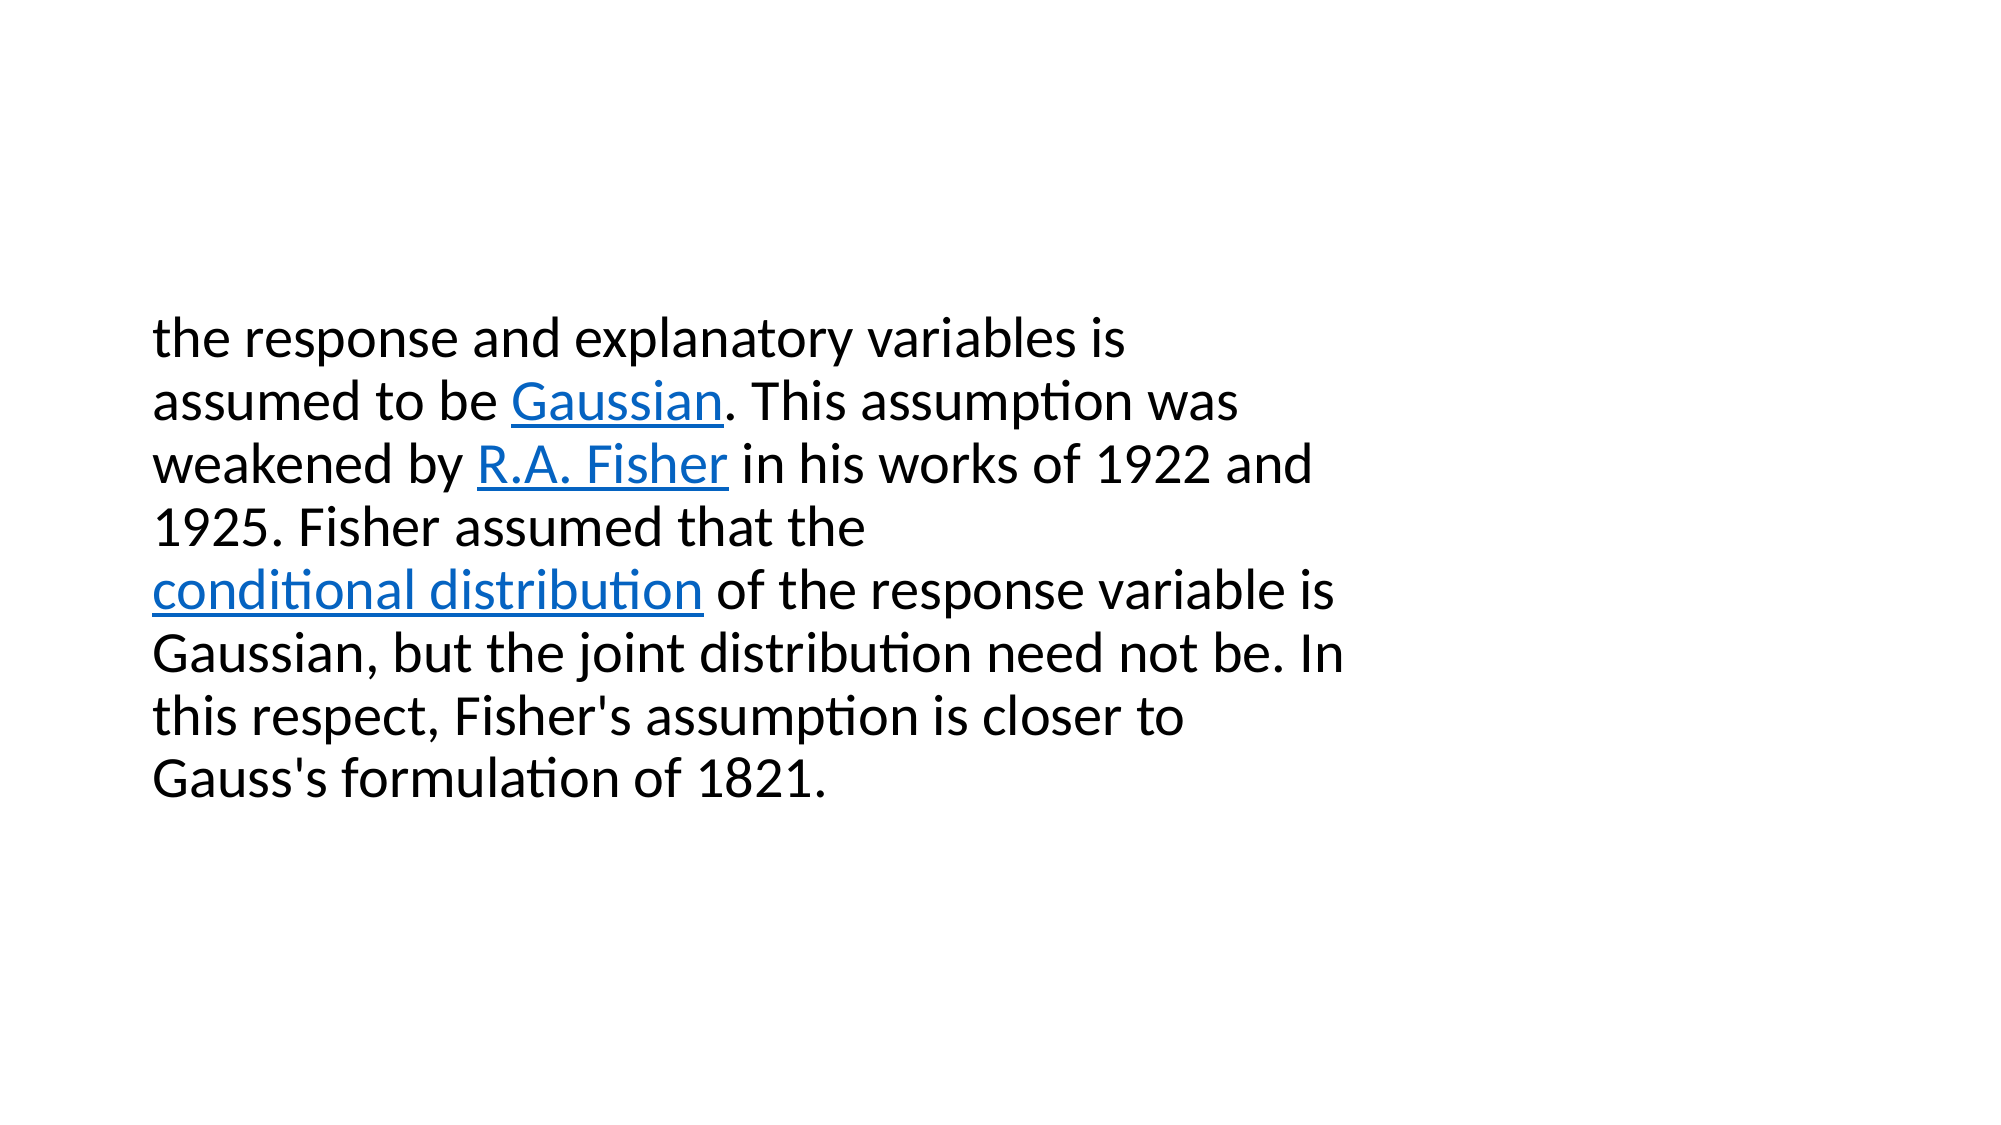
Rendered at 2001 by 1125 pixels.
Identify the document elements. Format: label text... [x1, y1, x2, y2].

list the response and explanatory variables is assumed to be Gaussian. This assumption was weakened by R.A. Fisher in his works of 1922 and 1925. Fisher assumed that the conditional distribution of the response variable is Gaussian, but the joint distribution need not be. In this respect, Fisher's assumption is closer to Gauss's formulation of 1821. [137, 299, 1361, 1014]
